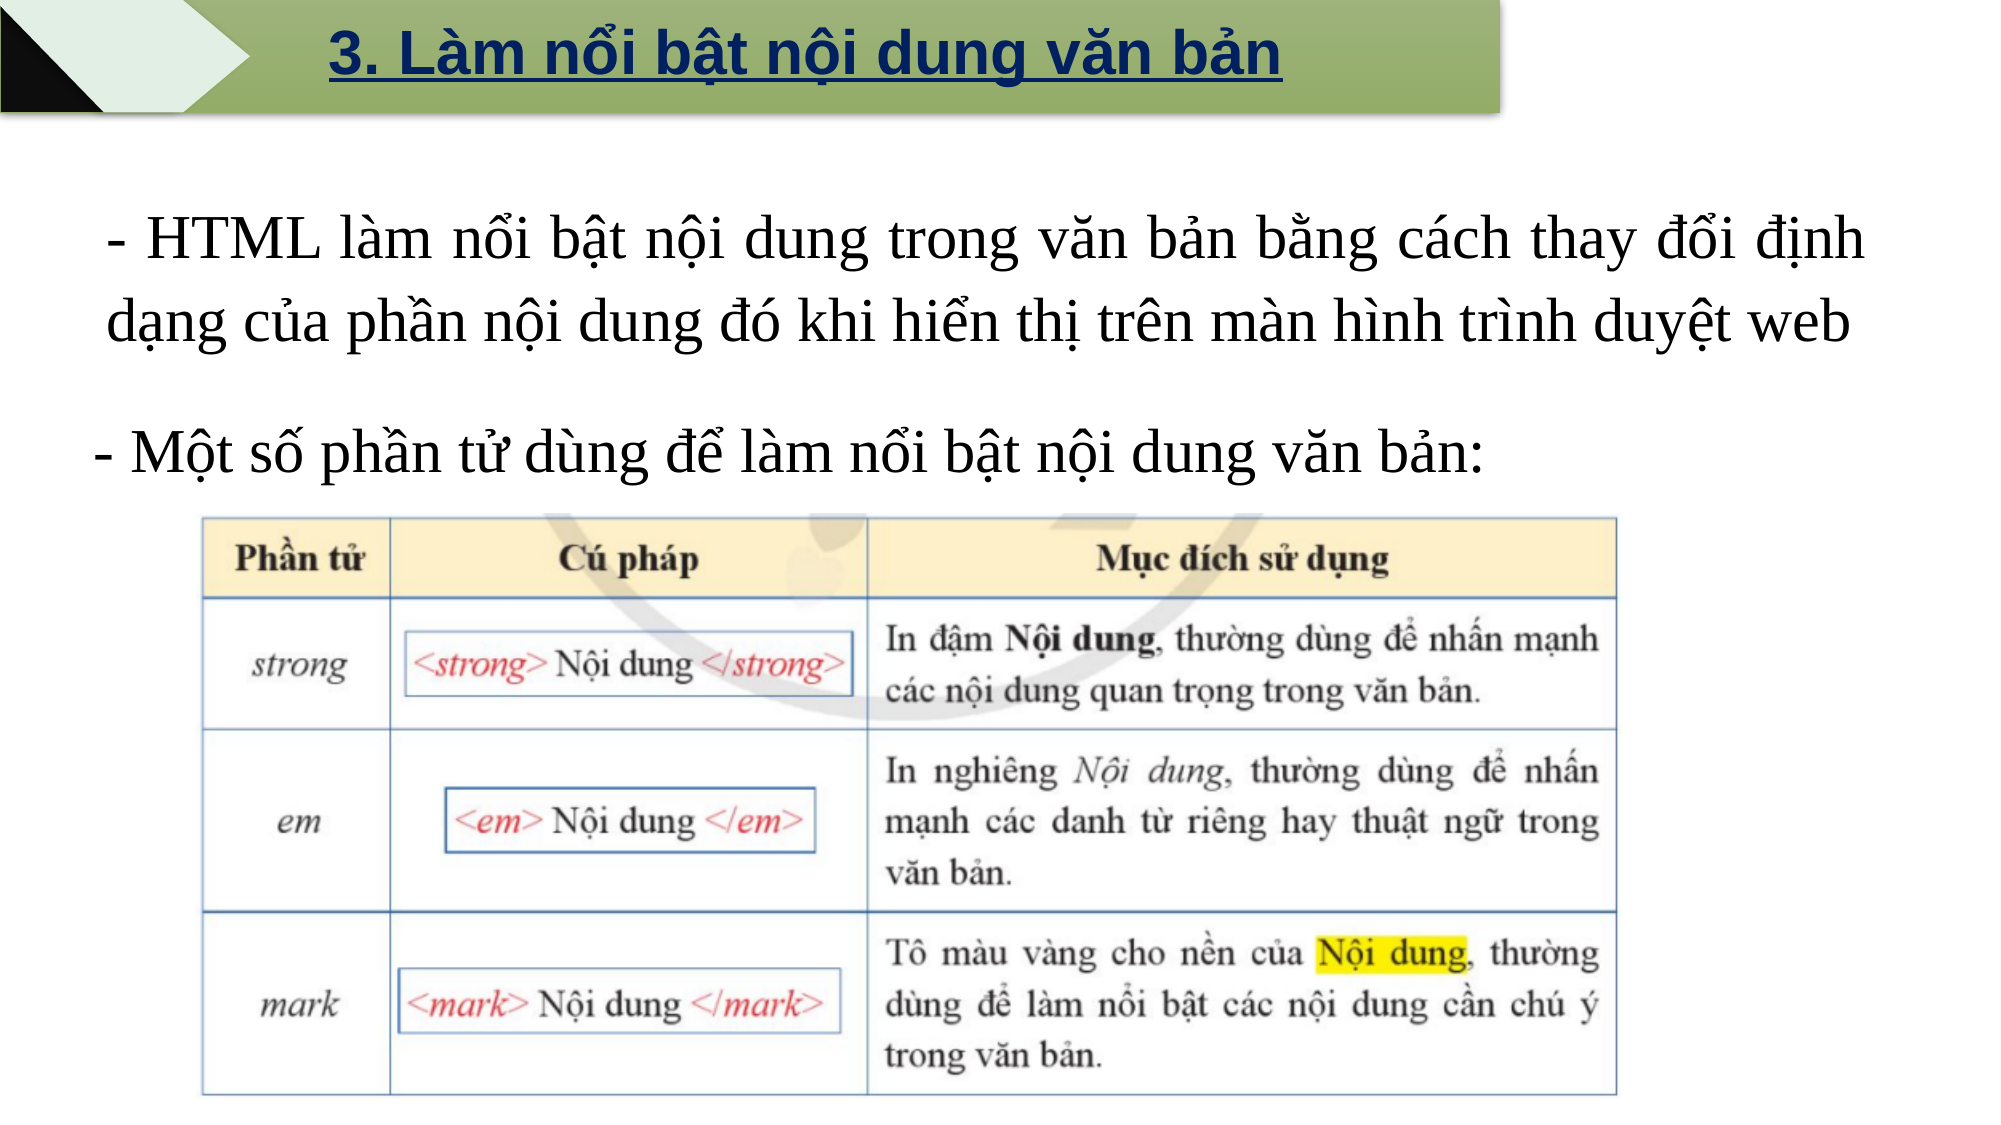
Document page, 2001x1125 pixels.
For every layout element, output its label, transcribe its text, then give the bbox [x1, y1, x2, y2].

table_header - HTML làm nổi bật nội dung trong văn bản bằng cách thay đổi định dạng của phần nội dung đó khi hiển thị trên màn hình trình duyệt web [88, 189, 1887, 369]
text_box - Một số phần tử dùng để làm nổi bật nội dung văn bản: [79, 388, 2000, 493]
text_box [0, 0, 1500, 172]
picture [196, 513, 1624, 1099]
